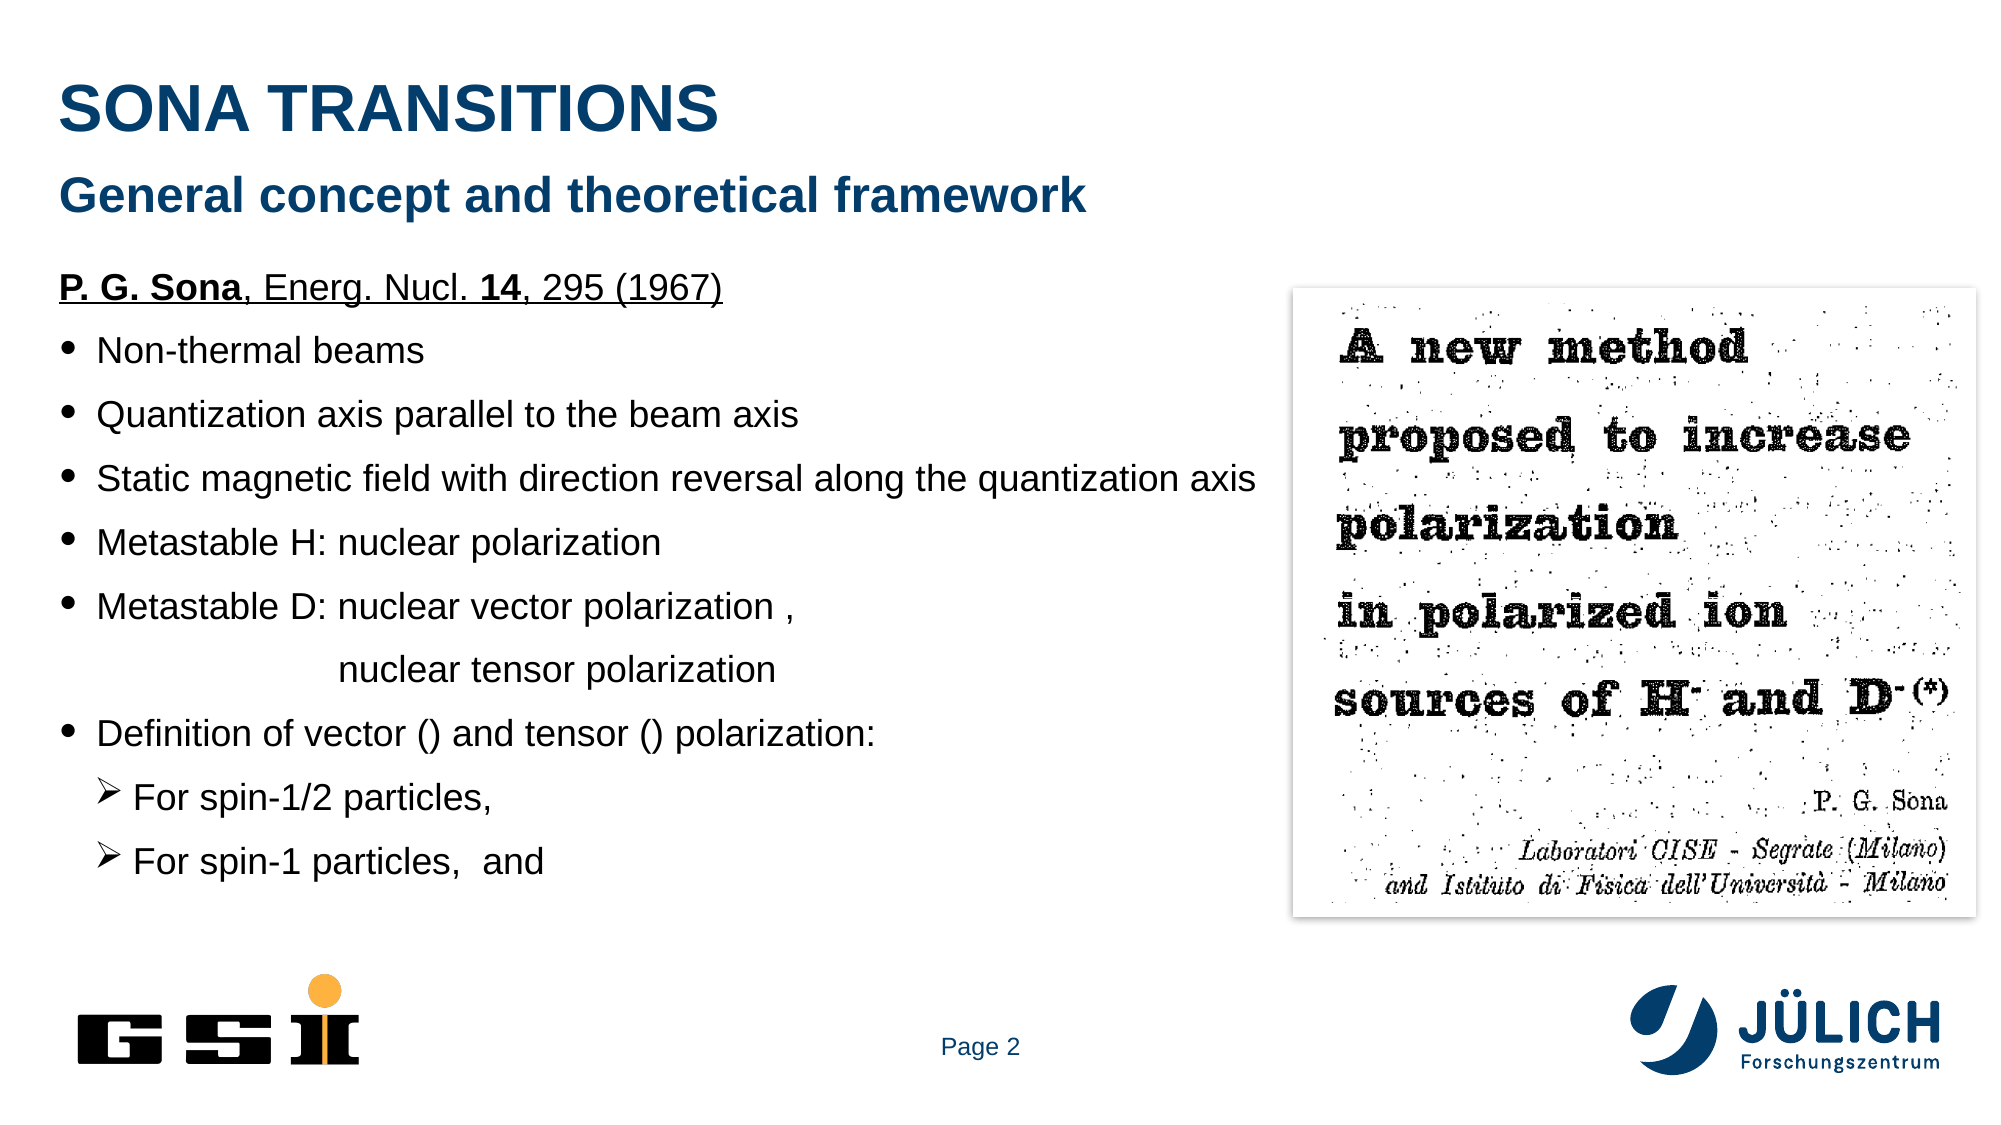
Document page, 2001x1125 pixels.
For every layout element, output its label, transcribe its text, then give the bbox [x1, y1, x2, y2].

picture [1307, 302, 1962, 903]
title Sona transitions [59, 53, 1938, 238]
list General concept and theoretical framework [58, 154, 1937, 238]
picture [60, 961, 370, 1076]
slide_number Page 2 [940, 1030, 1059, 1067]
